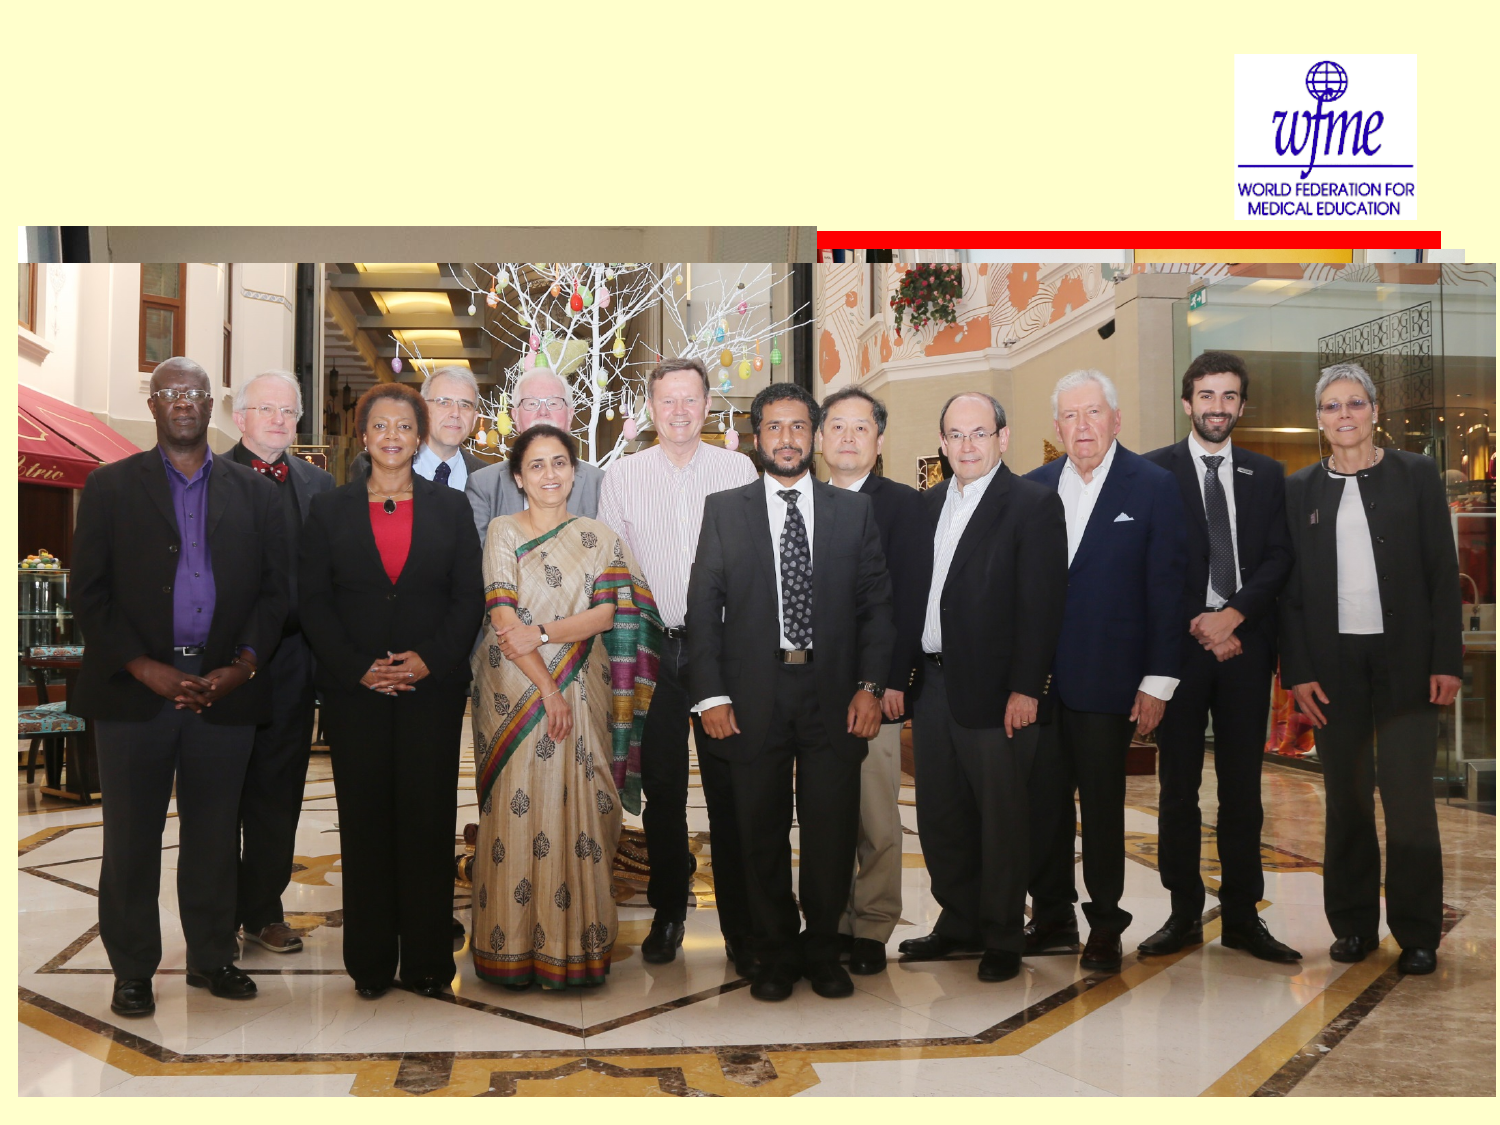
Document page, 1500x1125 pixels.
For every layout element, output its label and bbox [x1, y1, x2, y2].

picture [17, 225, 1496, 1097]
